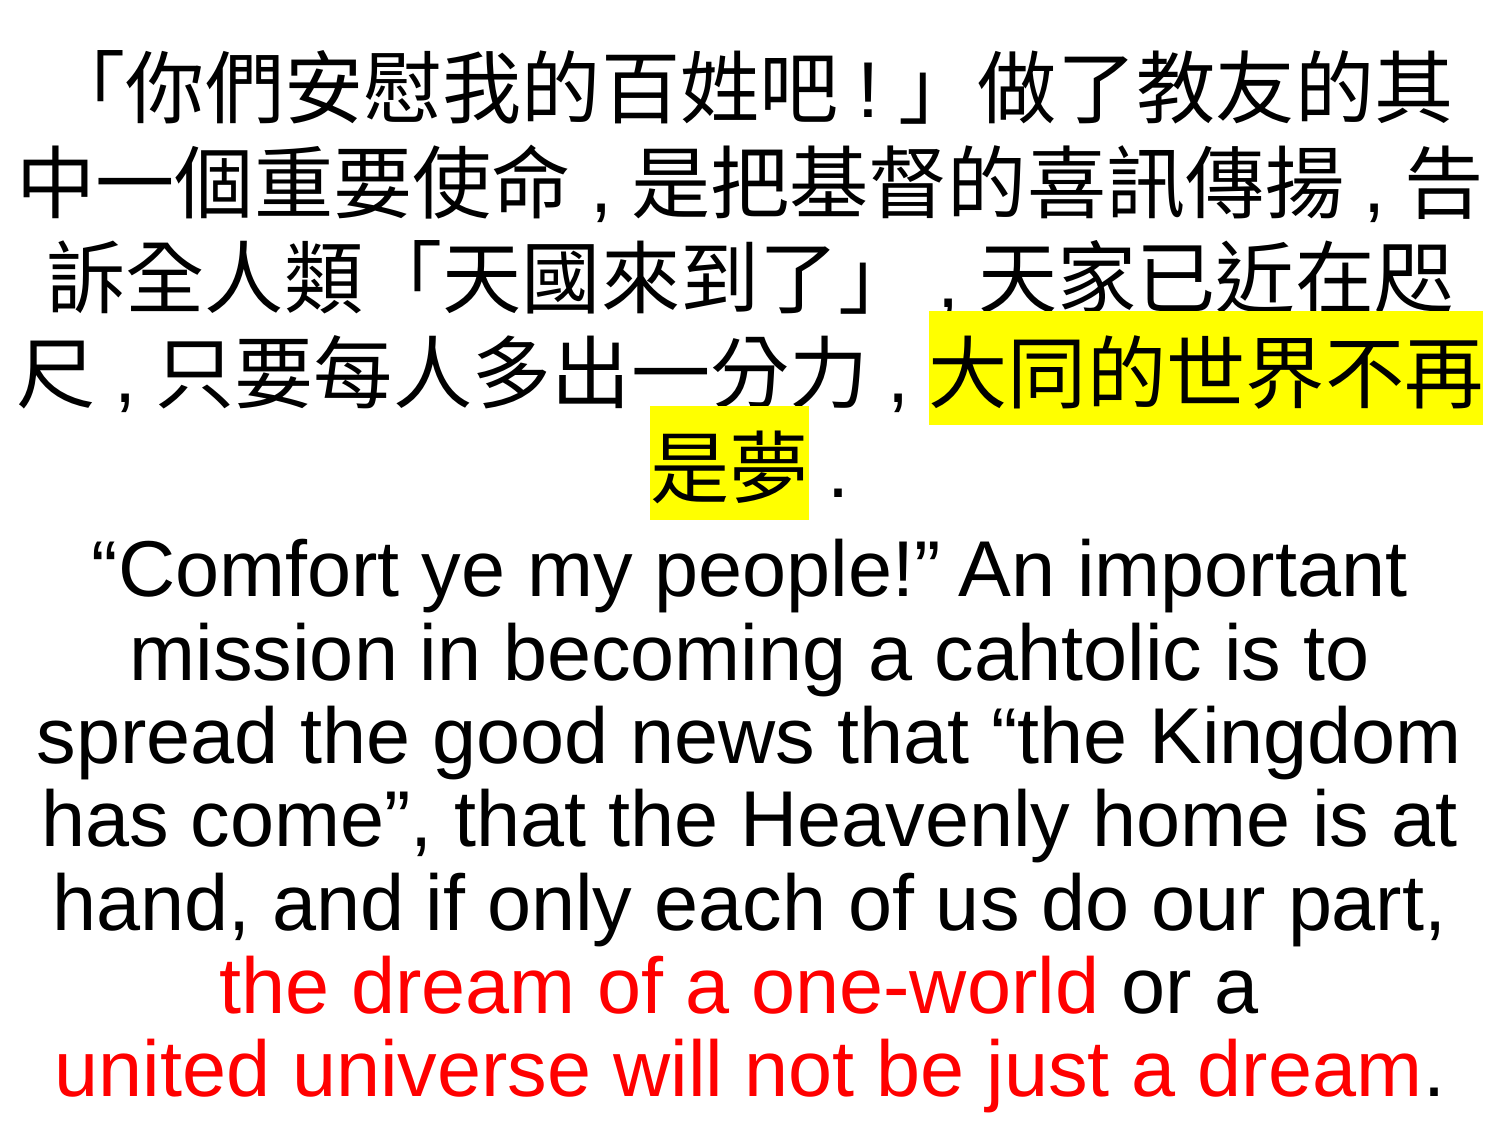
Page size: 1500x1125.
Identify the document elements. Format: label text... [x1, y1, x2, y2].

subtitle 「你們安慰我的百姓吧!」做了教友的其中一個重要使命,是把基督的喜訊傳揚,告訴全人類「天國來到了」,天家已近在咫尺,只要每人多出一分力,大同的世界不再是夢. “Comfort ye my people!” An important mission in becoming a cahtolic is to spread the good news that “the Kingdom has come”, that the Heavenly home is at hand, and if only each of us do our part, the dream of a one-world or a united universe will not be just a dream. [0, 30, 1500, 1125]
